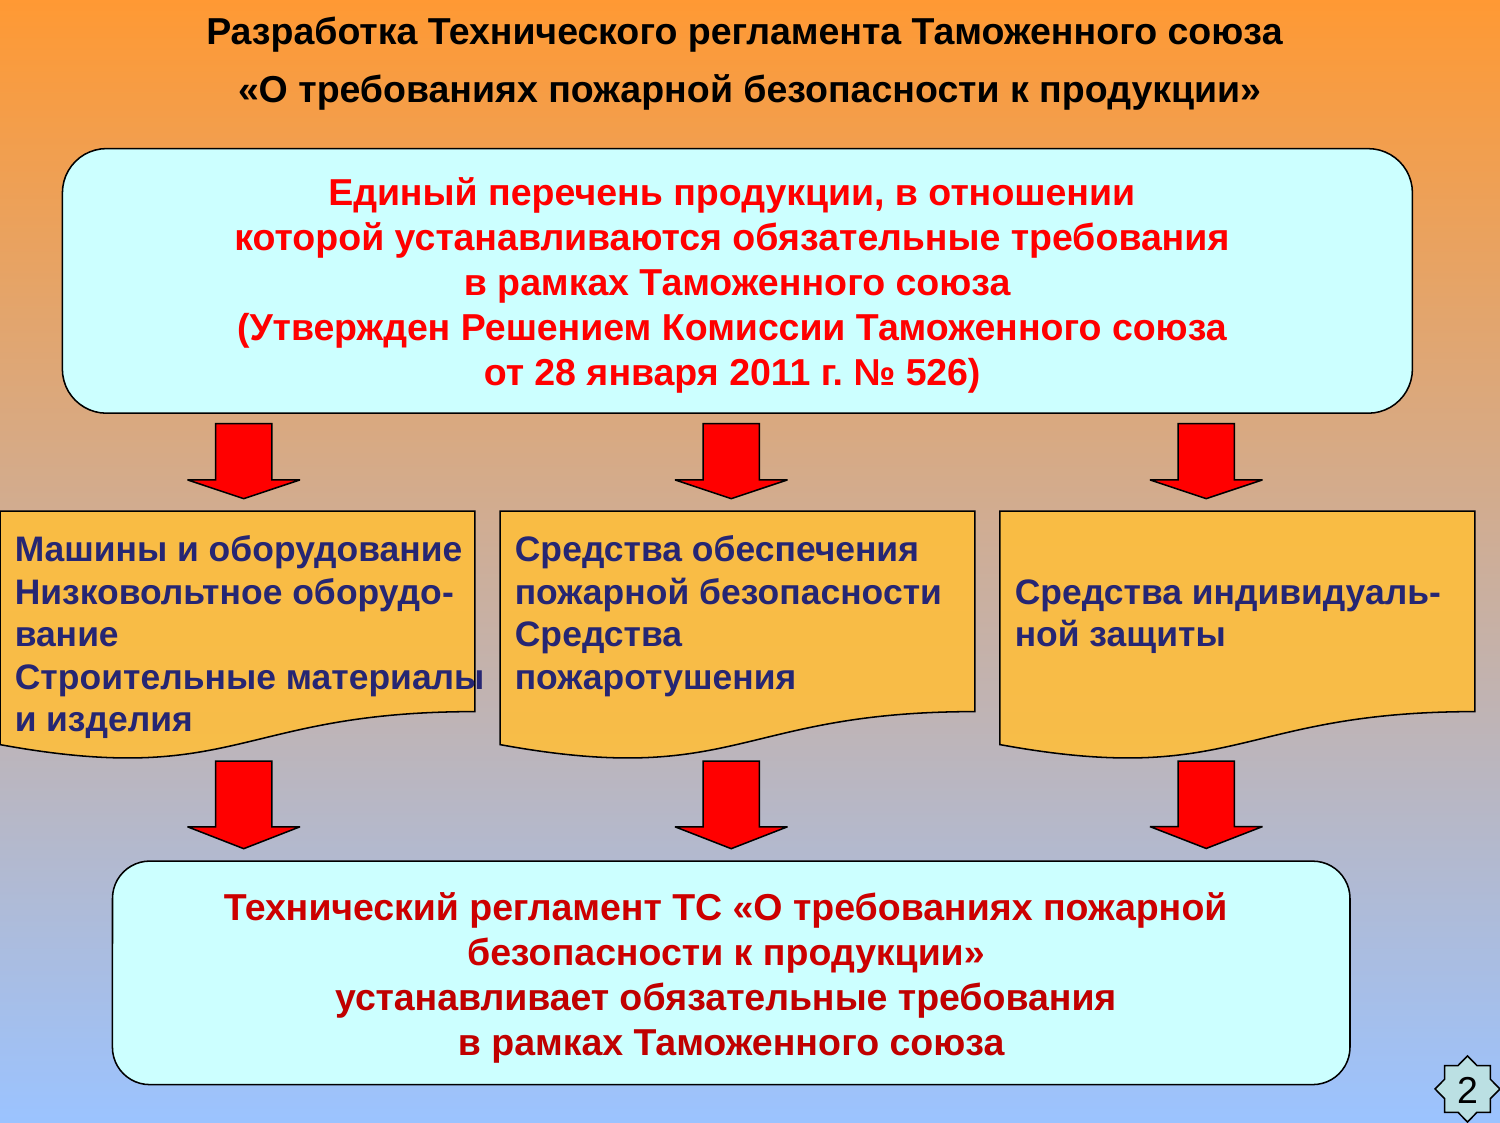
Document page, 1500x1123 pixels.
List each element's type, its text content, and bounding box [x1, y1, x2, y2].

text_box Средства индивидуаль- ной защиты [999, 511, 1475, 758]
text_box 2 [1435, 1055, 1500, 1123]
text_box [675, 423, 788, 499]
text_box Разработка Технического регламента Таможенного союза «О требованиях пожарной безопасности к продукции» [74, 0, 1425, 118]
text_box Единый перечень продукции, в отношении которой устанавливаются обязательные требования в рамках Таможенного союза (Утвержден Решением Комиссии Таможенного союза от 28 января 2011 г. № 526) [62, 148, 1413, 414]
text_box [675, 761, 788, 849]
text_box [187, 761, 301, 849]
text_box Средства обеспечения пожарной безопасности Средства пожаротушения [500, 511, 975, 758]
text_box [1149, 423, 1263, 499]
text_box [1149, 761, 1263, 849]
text_box Технический регламент ТС «О требованиях пожарной безопасности к продукции» устанавливает обязательные требования в рамках Таможенного союза [112, 861, 1351, 1085]
text_box Машины и оборудование Низковольтное оборудо- вание Строительные материалы и изделия [0, 511, 475, 758]
text_box [187, 423, 301, 499]
